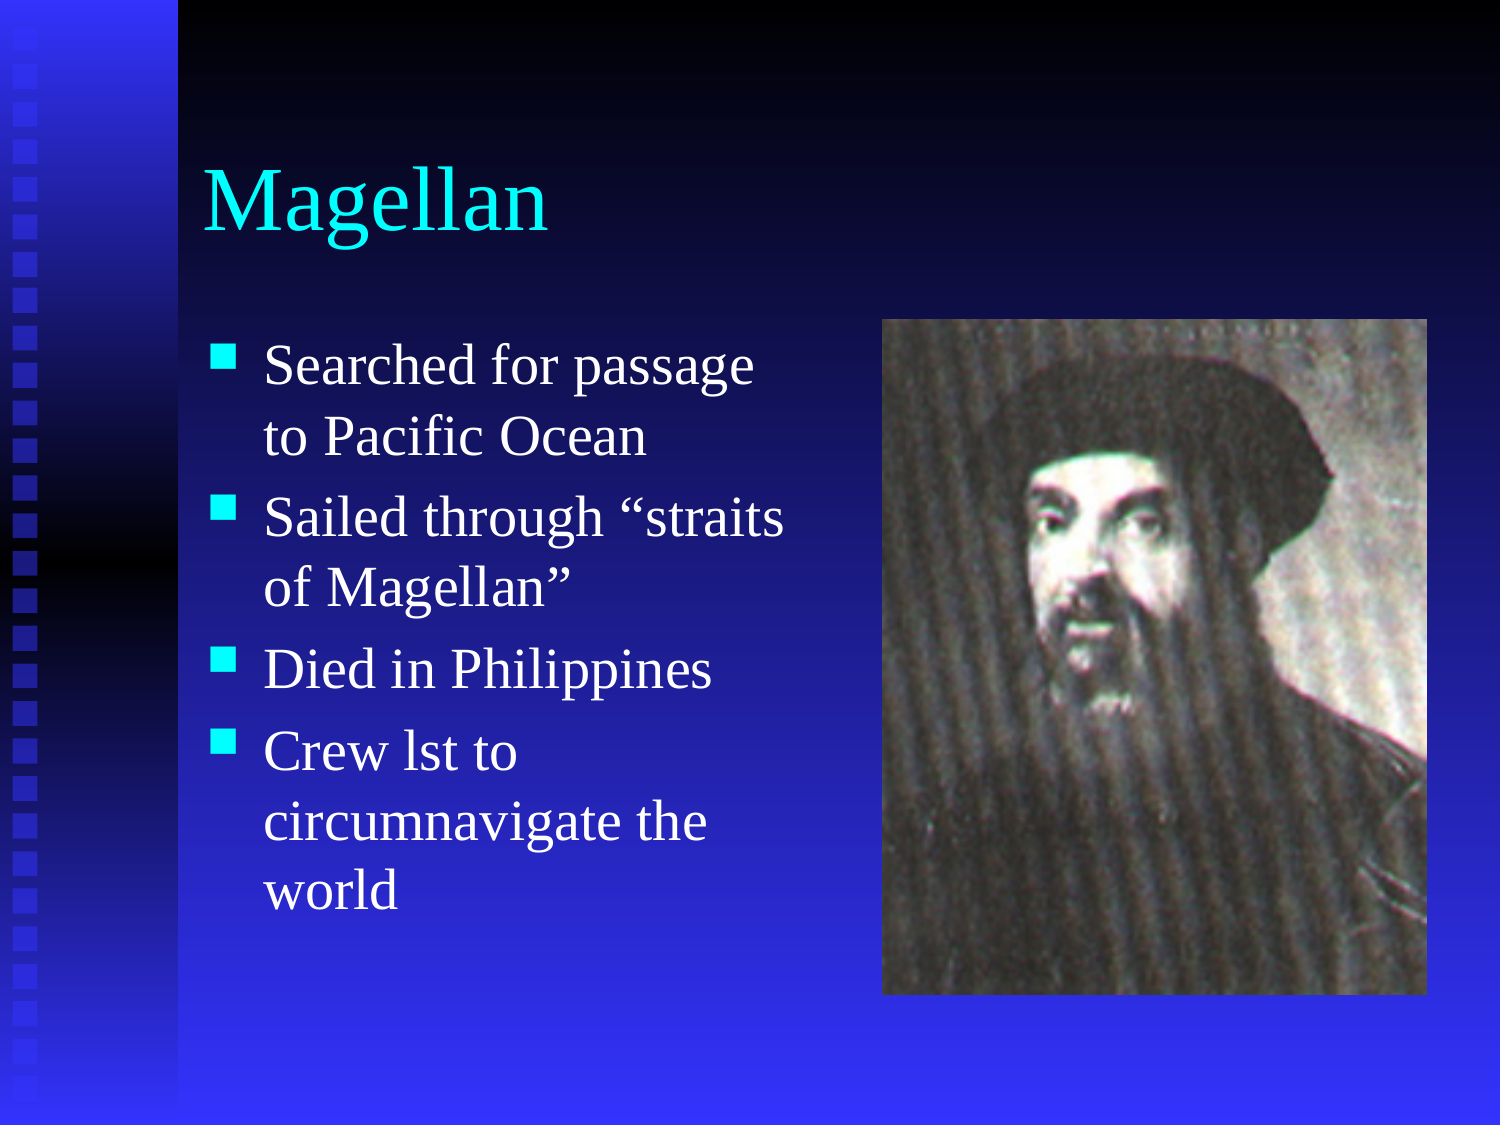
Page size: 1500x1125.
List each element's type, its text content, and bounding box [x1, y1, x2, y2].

list Searched for passage to Pacific Ocean Sailed through “straits of Magellan” Died in Philippines Crew lst to circumnavigate the world [191, 318, 818, 995]
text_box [881, 318, 1427, 995]
title Magellan [187, 99, 1463, 288]
